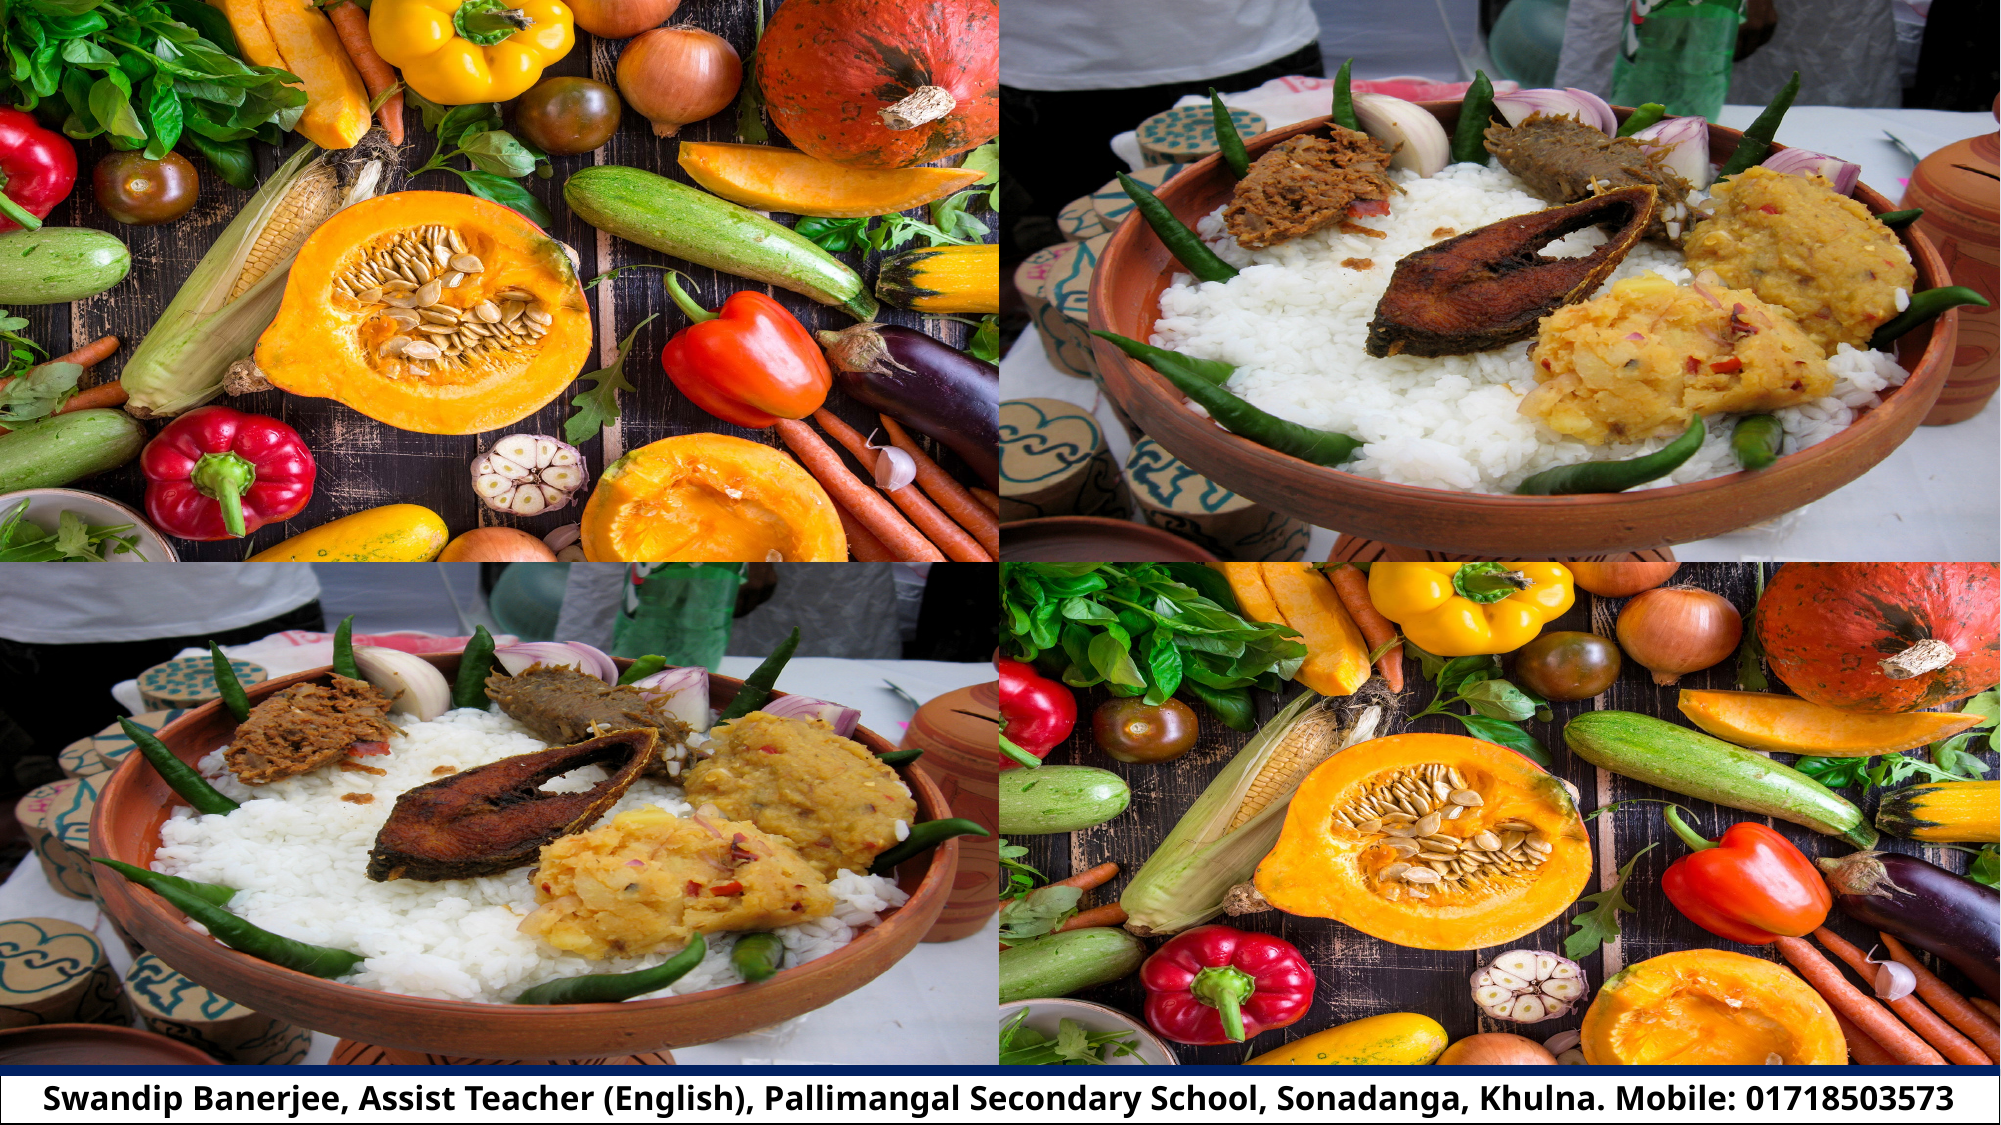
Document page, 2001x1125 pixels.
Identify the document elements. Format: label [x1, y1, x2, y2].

text_box [0, 0, 2000, 1065]
